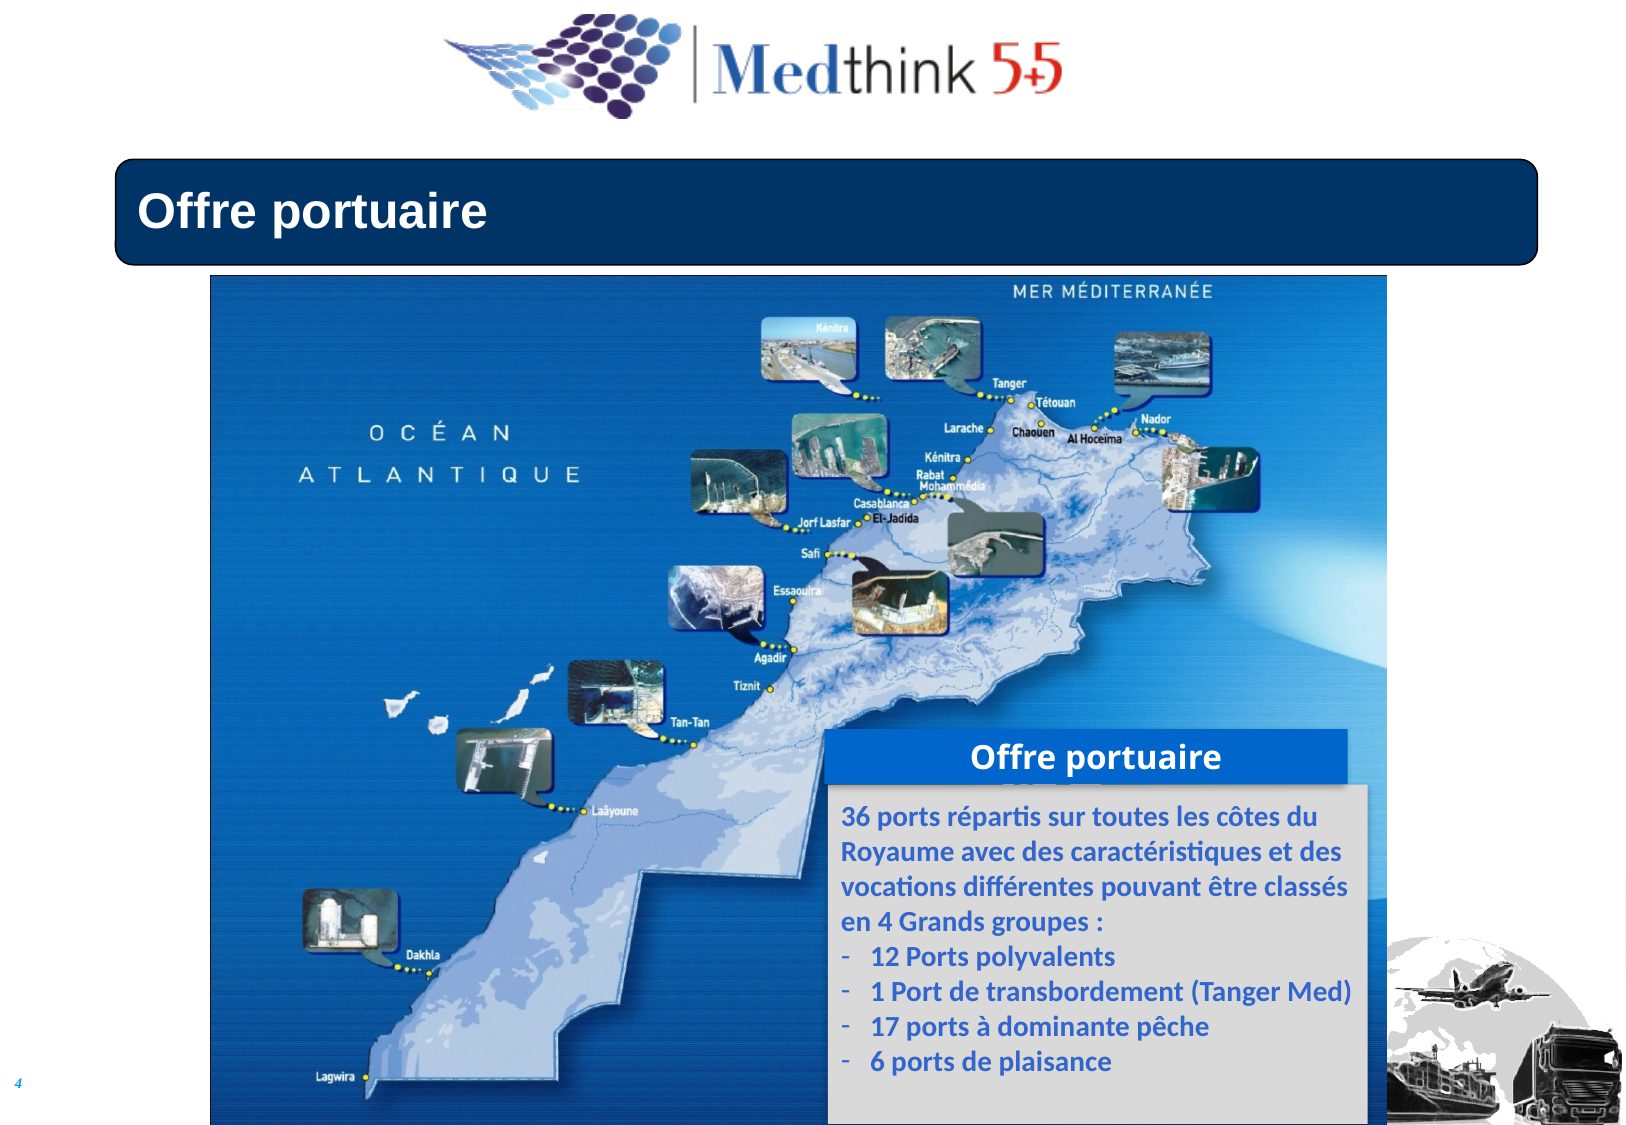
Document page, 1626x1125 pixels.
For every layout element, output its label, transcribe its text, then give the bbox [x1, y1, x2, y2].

text_box Offre portuaire [123, 170, 1530, 238]
text_box [115, 159, 1538, 265]
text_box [209, 275, 1387, 1125]
picture [0, 0, 1626, 1125]
